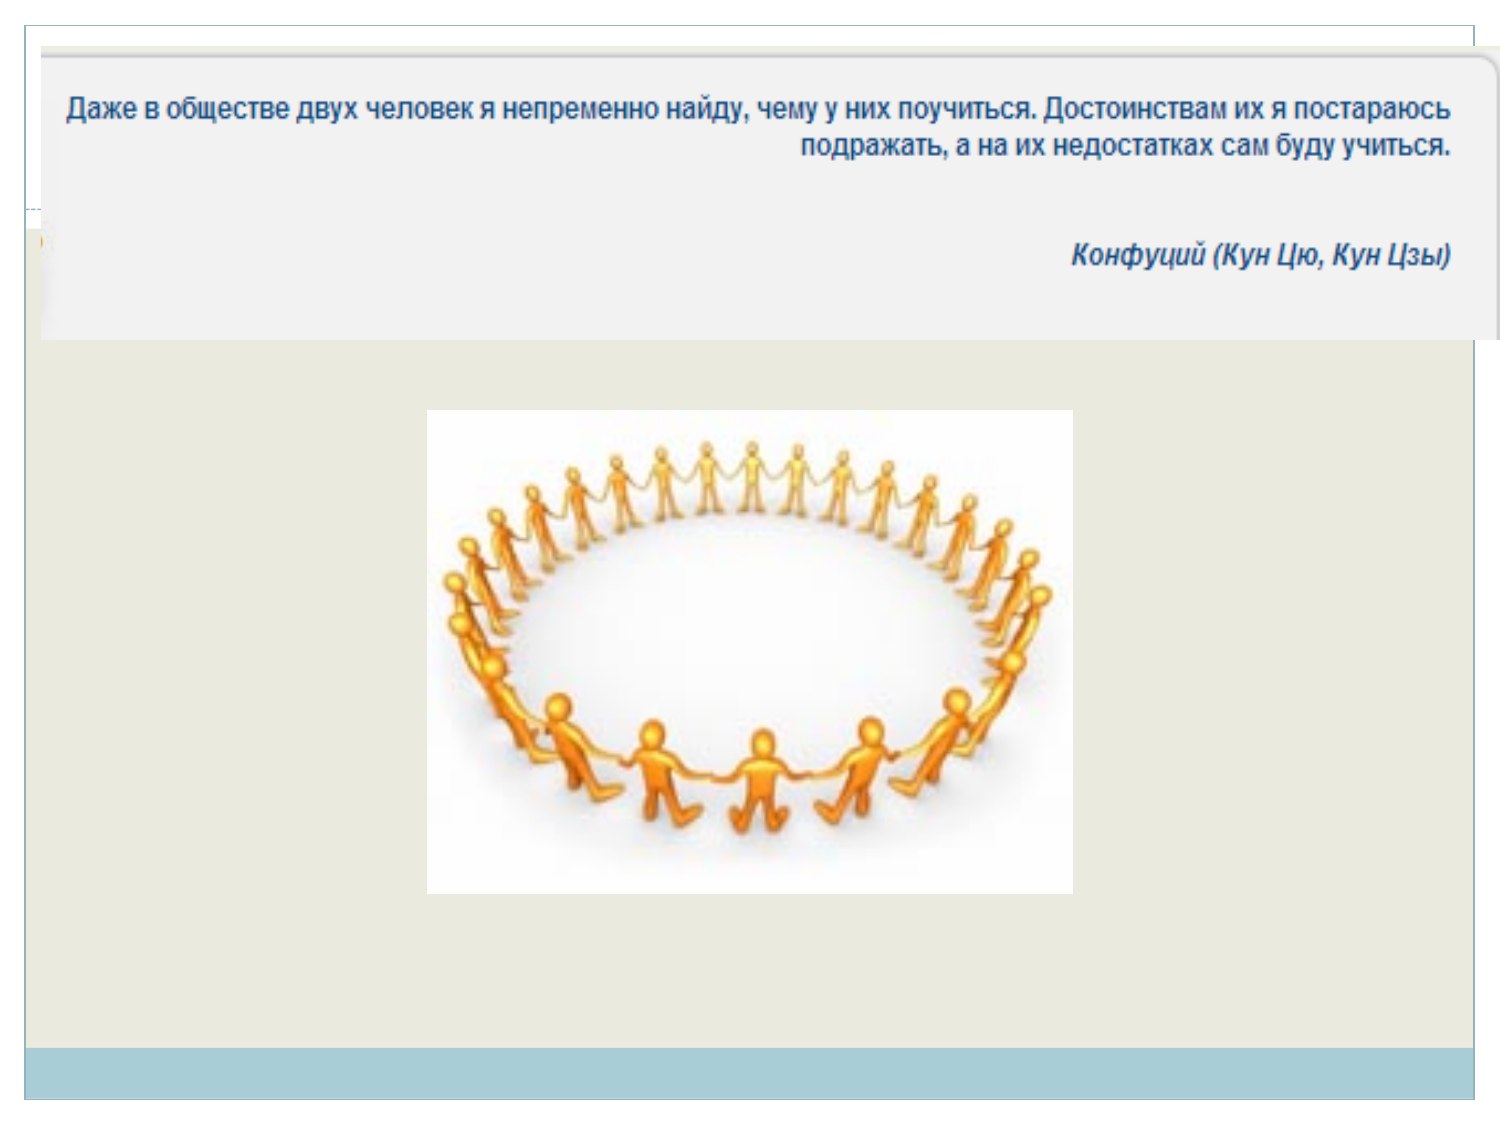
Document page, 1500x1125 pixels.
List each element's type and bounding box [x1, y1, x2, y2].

list [40, 46, 1500, 341]
picture [427, 409, 1073, 894]
